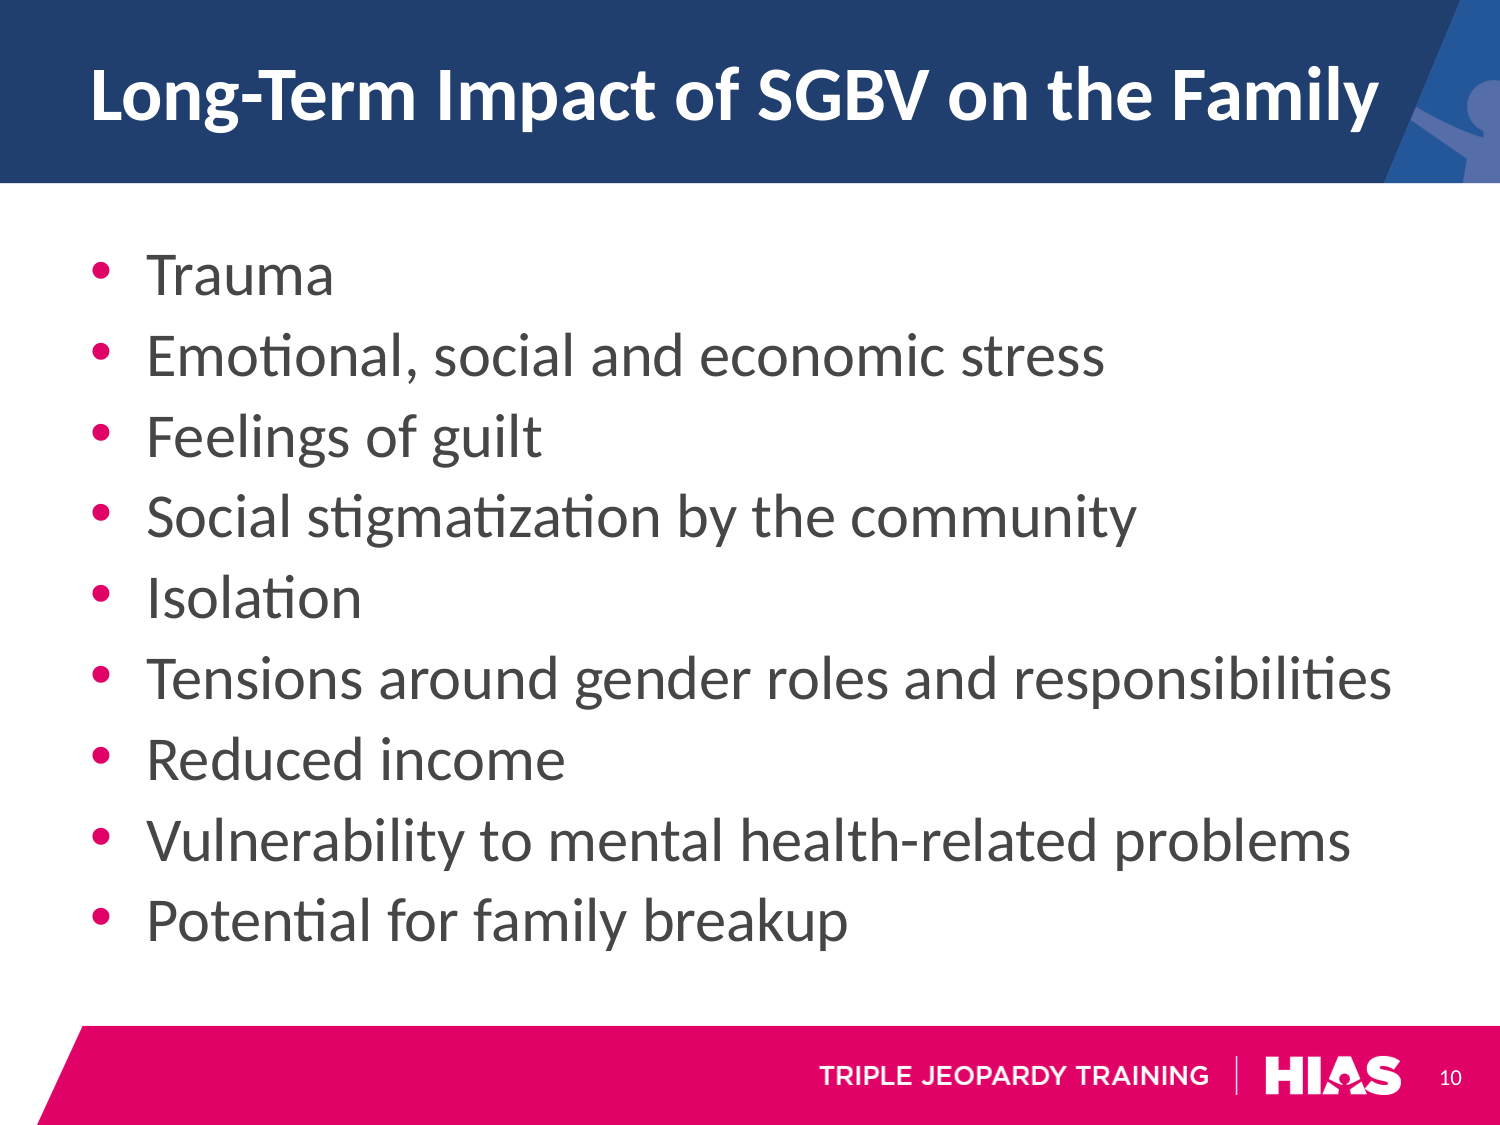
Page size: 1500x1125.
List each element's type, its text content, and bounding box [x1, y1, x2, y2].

title Long-Term Impact of SGBV on the Family [75, 0, 1425, 180]
picture [0, 0, 1500, 1125]
list Trauma Emotional, social and economic stress Feelings of guilt Social stigmatization by the community Isolation Tensions around gender roles and responsibilities Reduced income Vulnerability to mental health-related problems Potential for family breakup [75, 239, 1425, 1023]
